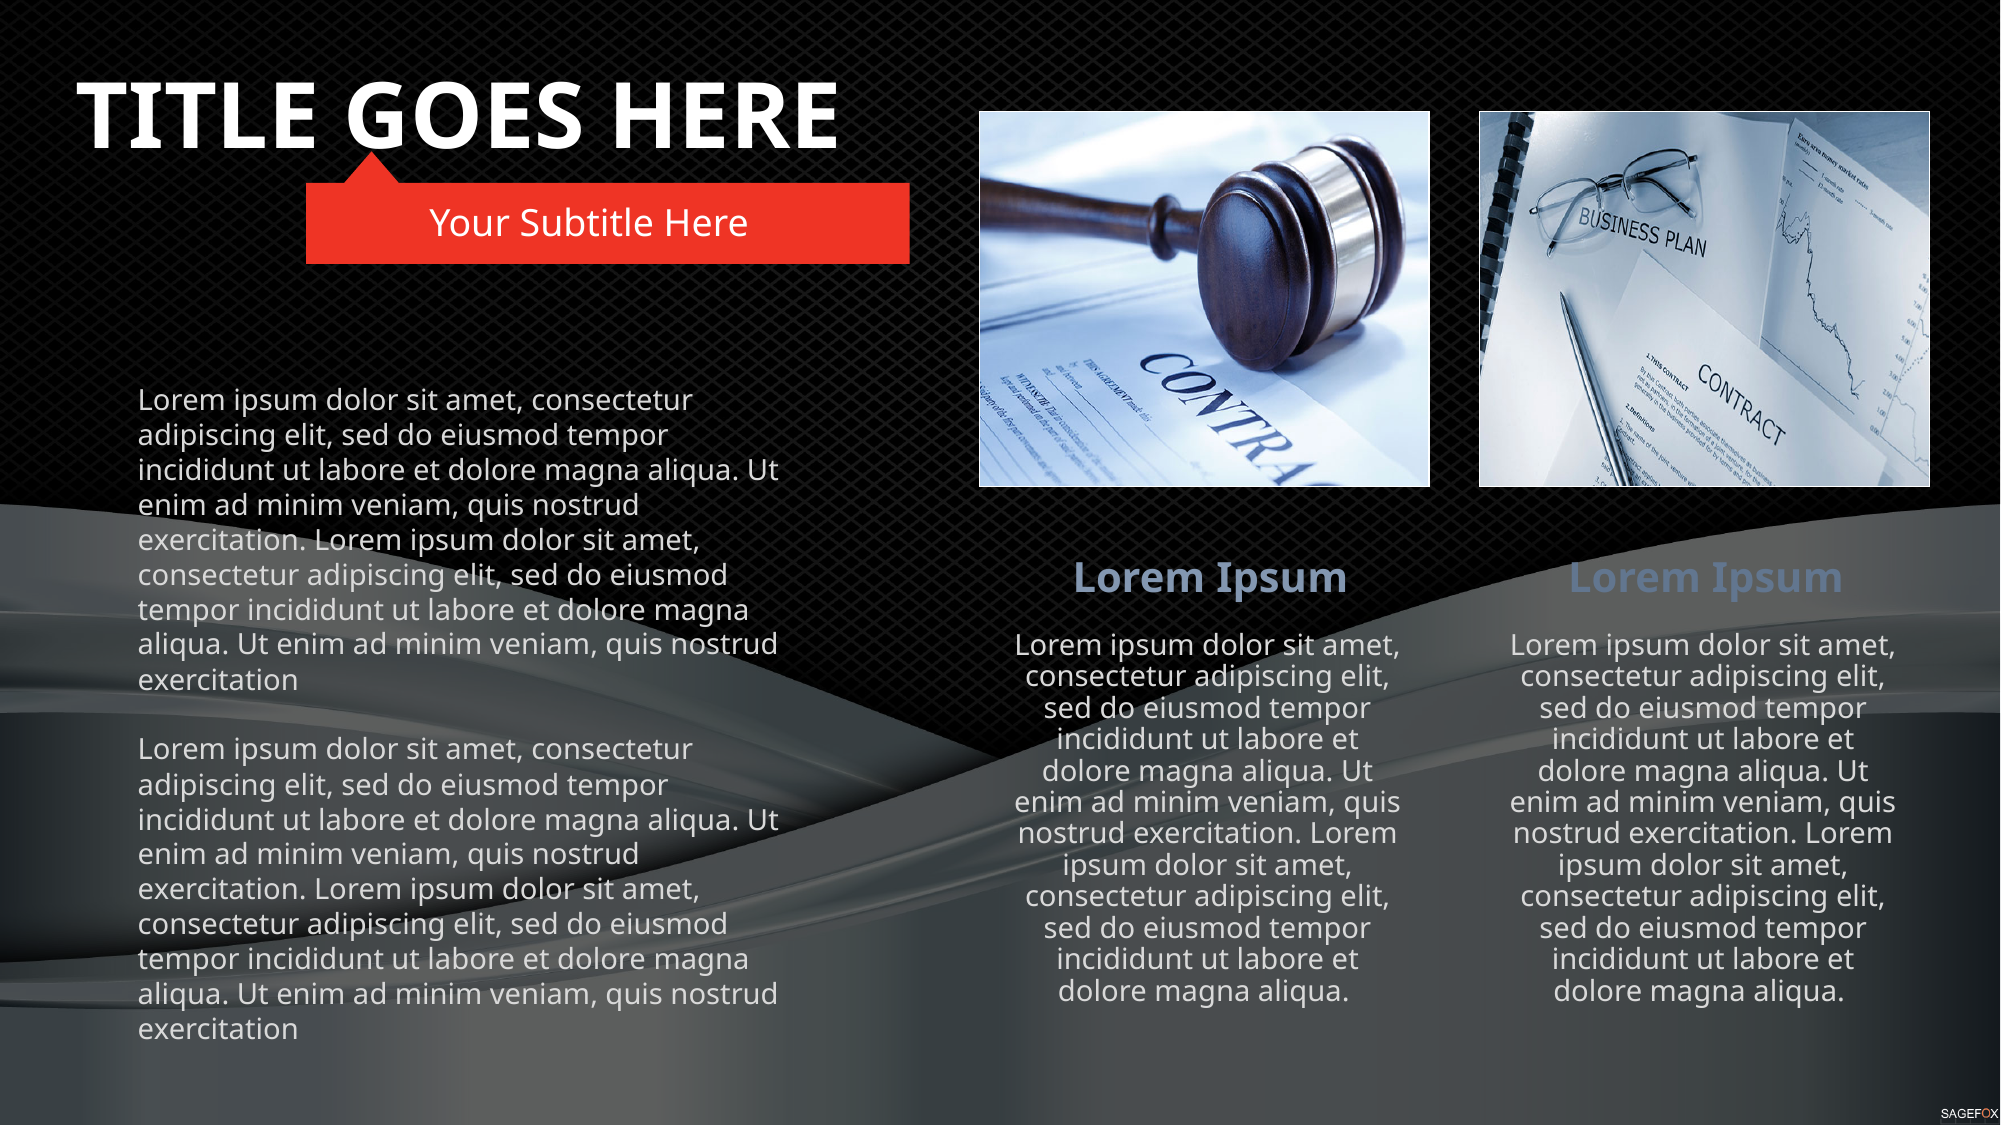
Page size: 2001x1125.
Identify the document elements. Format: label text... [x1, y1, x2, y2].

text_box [1013, 543, 1404, 1006]
text_box [1478, 110, 1930, 487]
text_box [306, 151, 910, 264]
picture [0, 0, 2001, 1125]
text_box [1509, 543, 1900, 1006]
text_box Lorem ipsum dolor sit amet, consectetur adipiscing elit, sed do eiusmod tempor incididunt ut labore et dolore magna aliqua. Ut enim ad minim veniam, quis nostrud exercitation. Lorem ipsum dolor sit amet, consectetur adipiscing elit, sed do eiusmod tempor incididunt ut labore et dolore magna aliqua. Ut enim ad minim veniam, quis nostrud exercitation Lorem ipsum dolor sit amet, consectetur adipiscing elit, sed do eiusmod tempor incididunt ut labore et dolore magna aliqua. Ut enim ad minim veniam, quis nostrud exercitation. Lorem ipsum dolor sit amet, consectetur adipiscing elit, sed do eiusmod tempor incididunt ut labore et dolore magna aliqua. Ut enim ad minim veniam, quis nostrud exercitation [122, 373, 798, 1125]
text_box [978, 110, 1430, 487]
text_box TITLE GOES HERE [60, 49, 965, 175]
